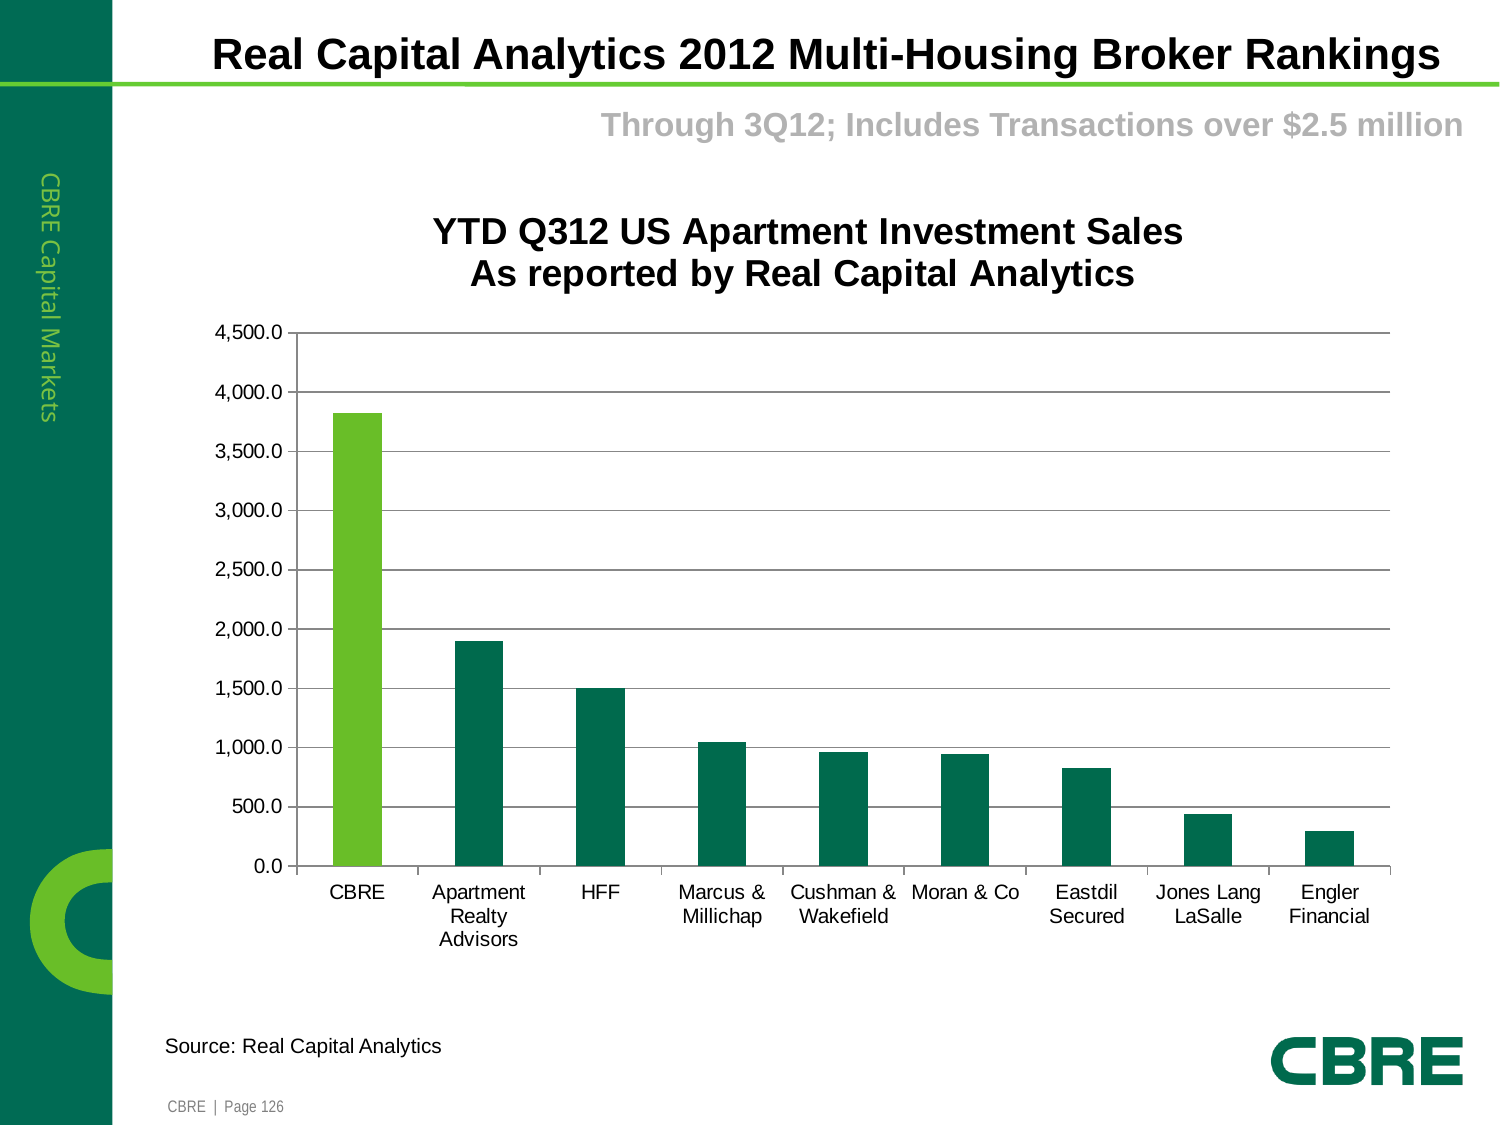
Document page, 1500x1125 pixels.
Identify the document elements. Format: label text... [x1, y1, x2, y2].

text_box Real Capital Analytics 2012 Multi-Housing Broker Rankings [167, 8, 1443, 79]
text_box Through 3Q12; Includes Transactions over $2.5 million [123, 94, 1465, 144]
picture [1270, 1036, 1463, 1086]
text_box Source: Real Capital Analytics [149, 1025, 931, 1065]
chart [190, 174, 1416, 968]
